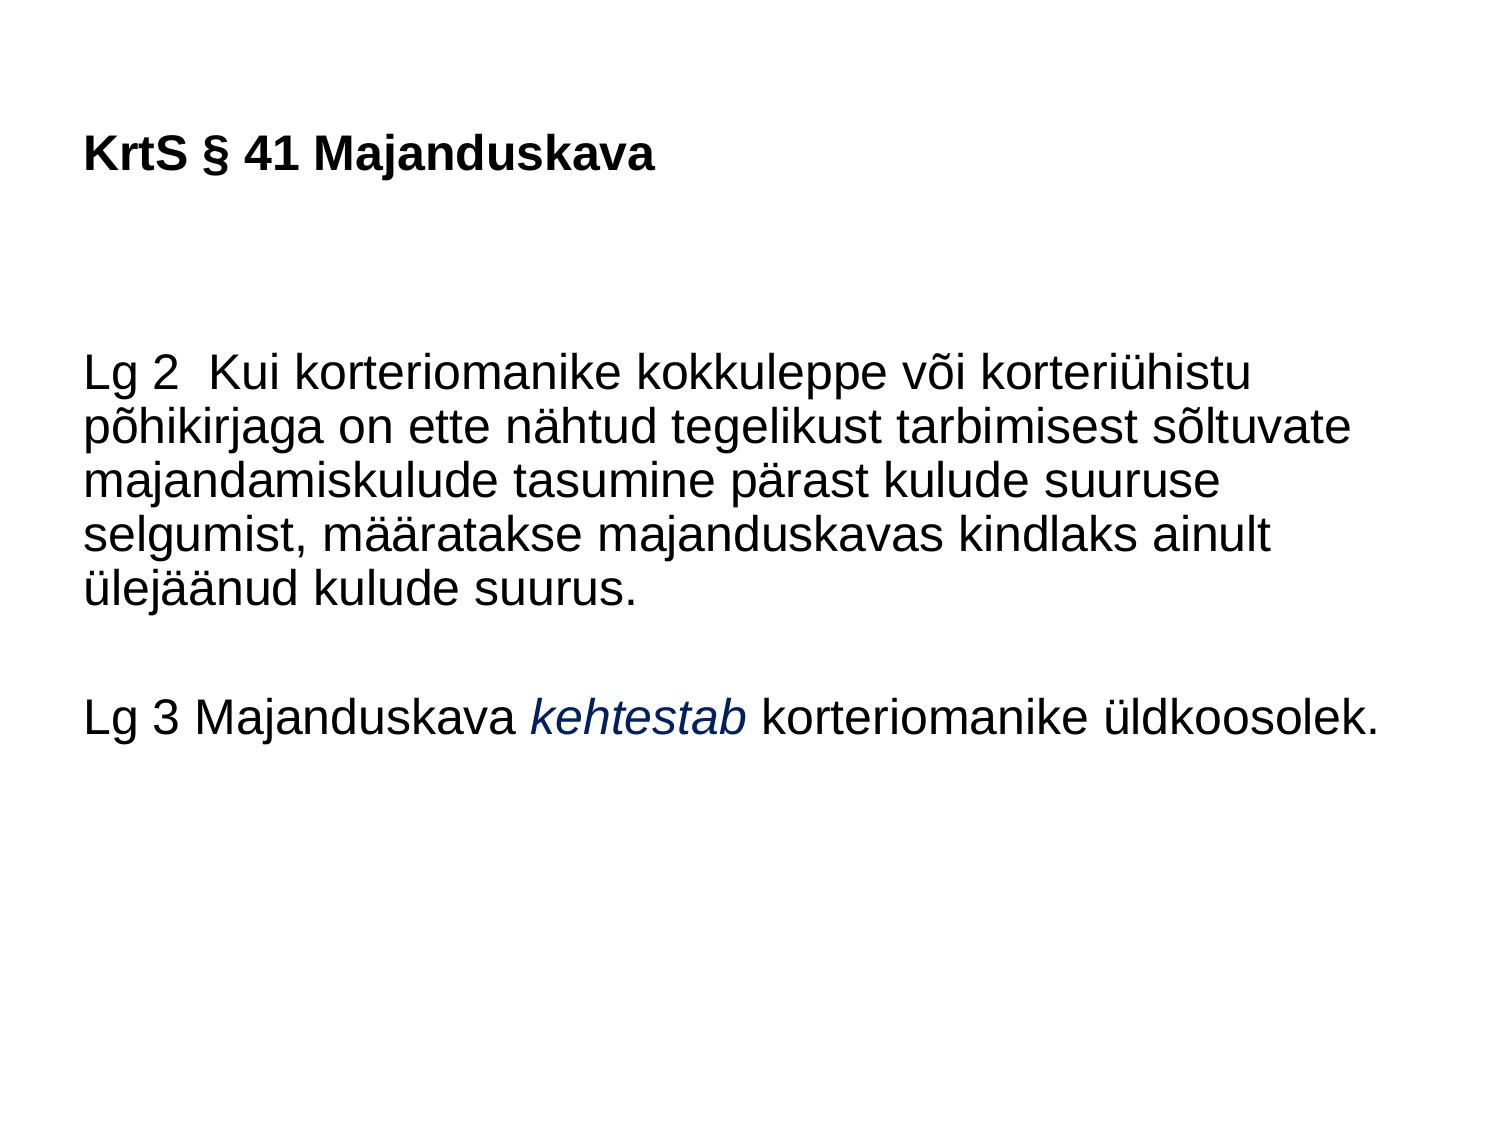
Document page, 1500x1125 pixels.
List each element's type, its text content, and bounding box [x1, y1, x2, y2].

list Lg 2 Kui korteriomanike kokkuleppe või korteriühistu põhikirjaga on ette nähtud tegelikust tarbimisest sõltuvate majandamiskulude tasumine pärast kulude suuruse selgumist, määratakse majanduskavas kindlaks ainult ülejäänud kulude suurus. Lg 3 Majanduskava kehtestab korteriomanike üldkoosolek. [68, 248, 1397, 1014]
title KrtS § 41 Majanduskava [68, 59, 1397, 248]
